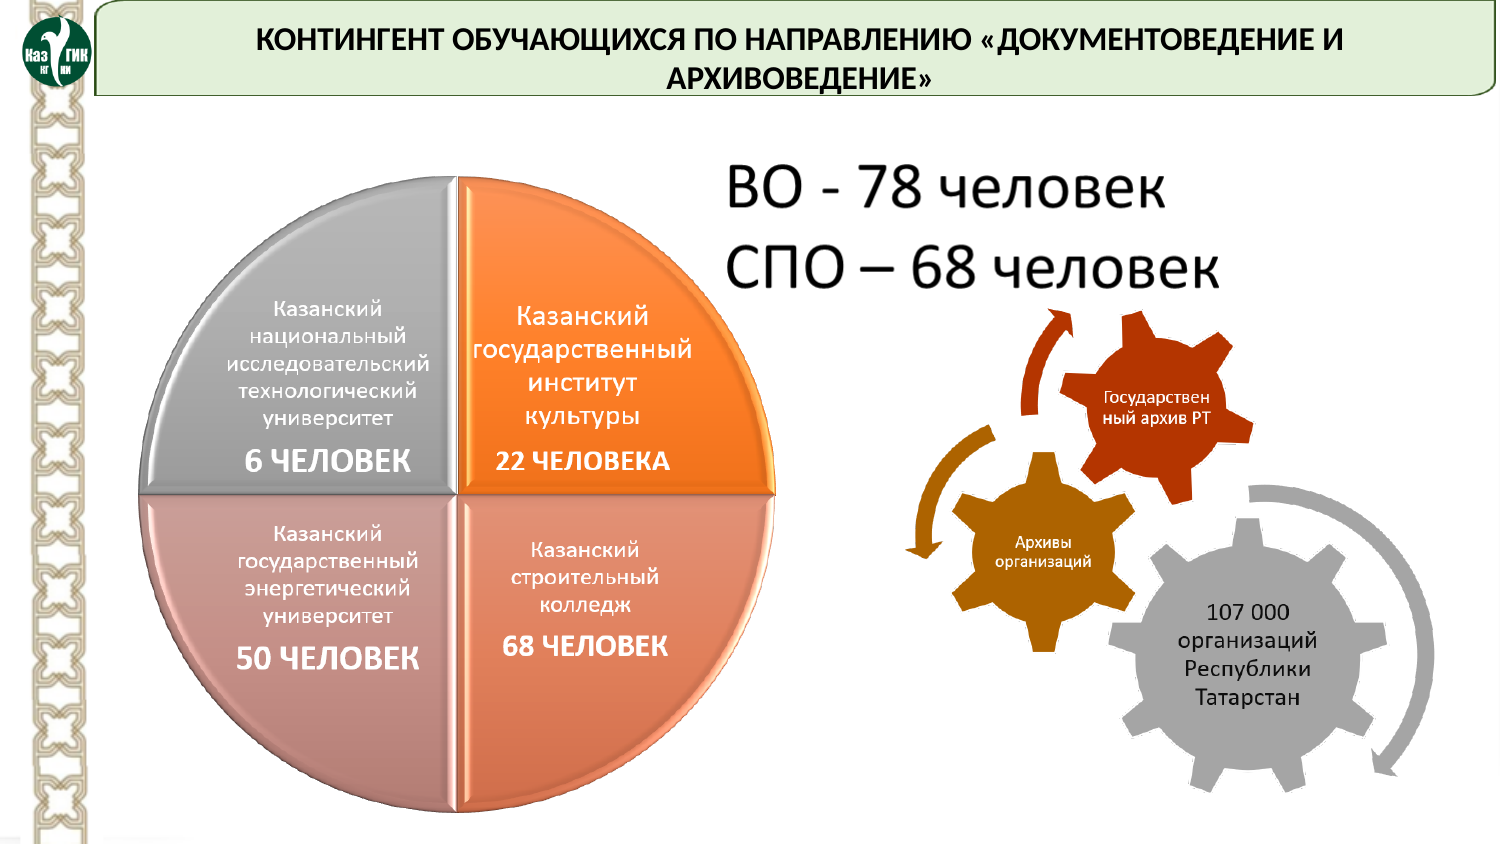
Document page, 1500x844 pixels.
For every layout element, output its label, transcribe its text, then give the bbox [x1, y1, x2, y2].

picture [0, 0, 1500, 844]
text_box КОНТИНГЕНТ ОБУЧАЮЩИХСЯ ПО НАПРАВЛЕНИЮ «ДОКУМЕНТОВЕДЕНИЕ И АРХИВОВЕДЕНИЕ» [106, 96, 1496, 104]
